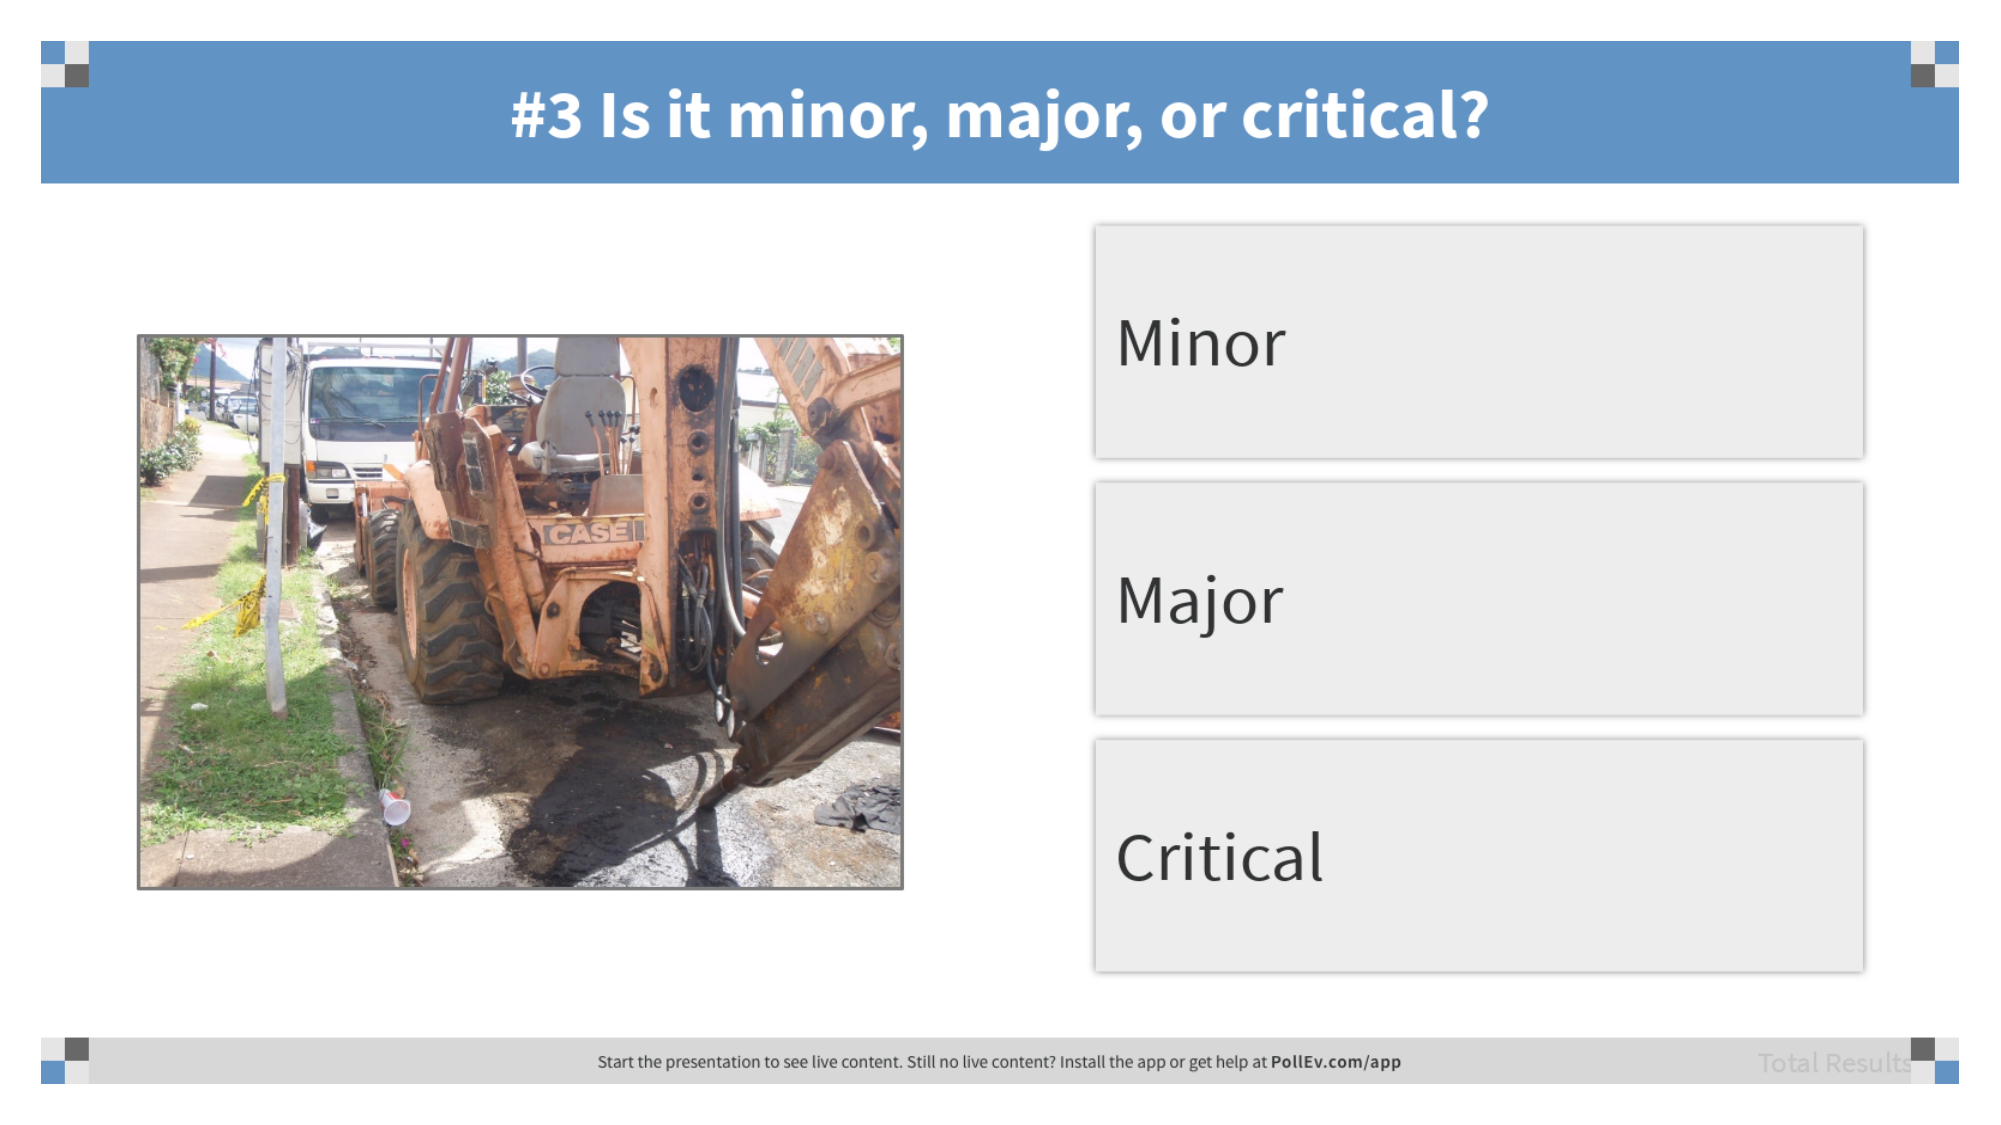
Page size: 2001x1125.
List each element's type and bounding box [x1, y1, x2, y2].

picture [41, 41, 1959, 1084]
